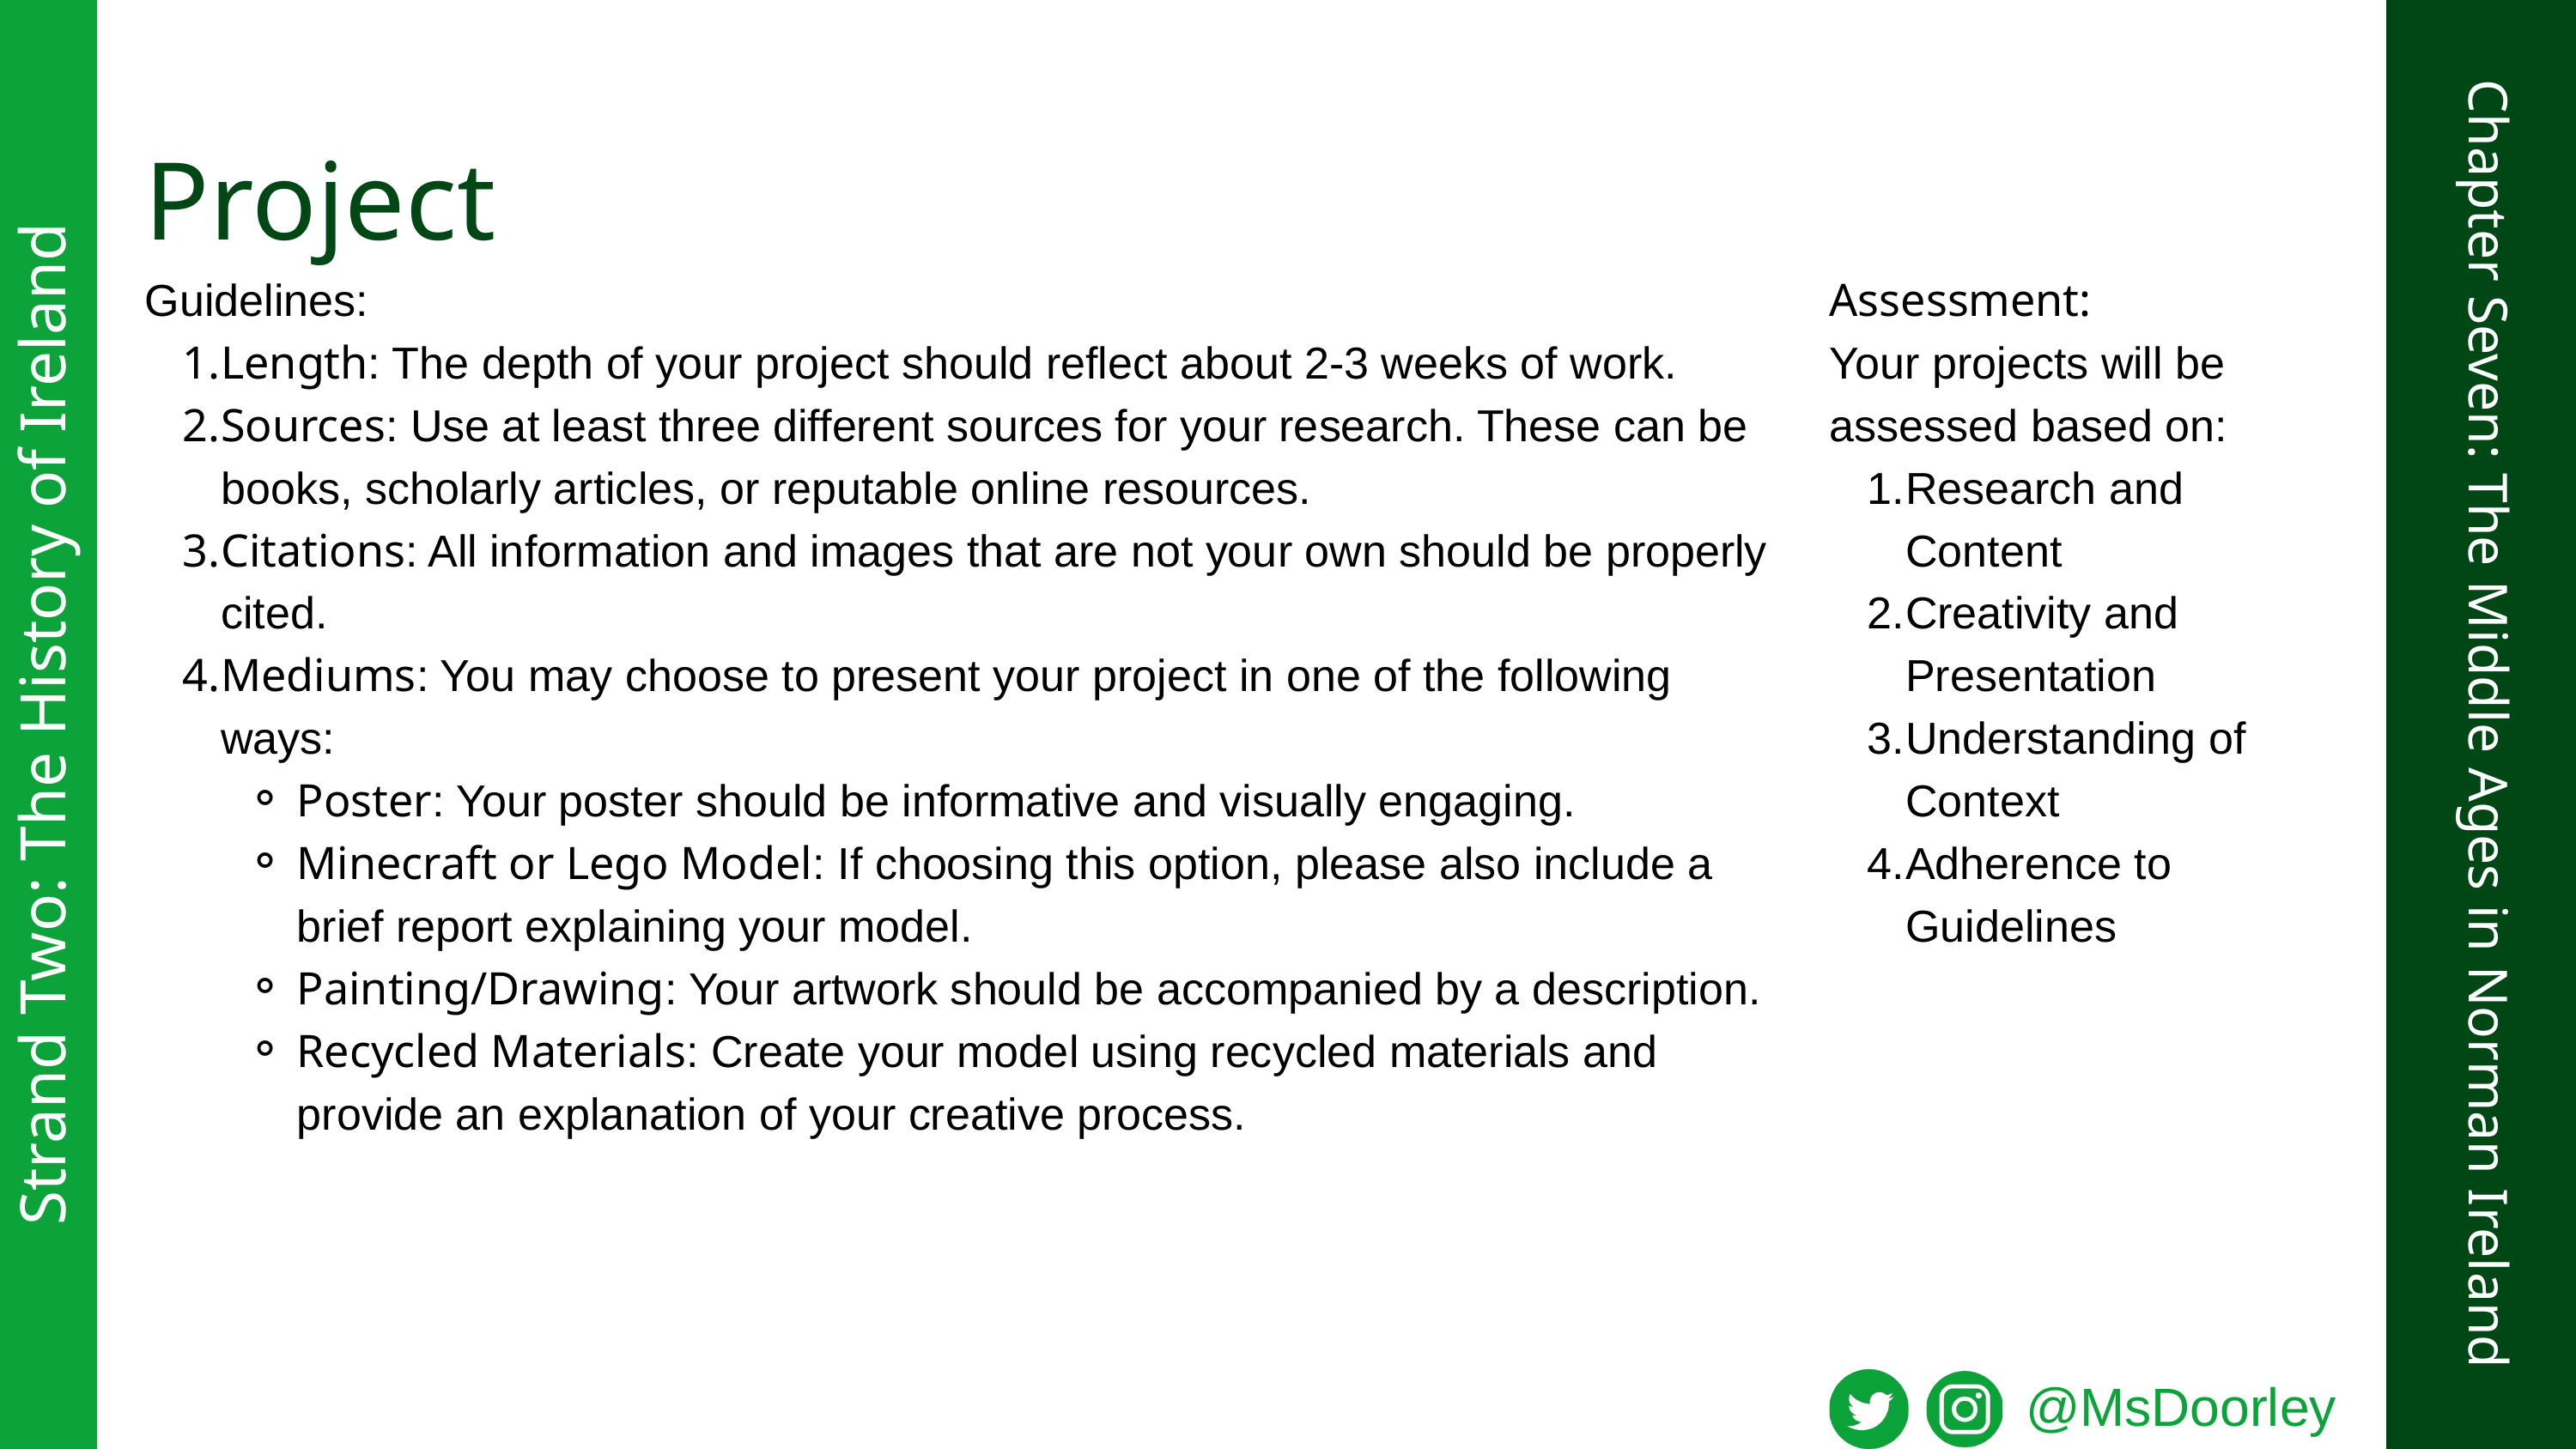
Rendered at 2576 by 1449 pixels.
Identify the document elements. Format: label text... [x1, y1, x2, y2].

text_box Project [144, 111, 2344, 262]
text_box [1829, 1369, 2386, 1449]
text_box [2385, 0, 2576, 1449]
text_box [144, 273, 2344, 1129]
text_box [0, 0, 97, 1449]
